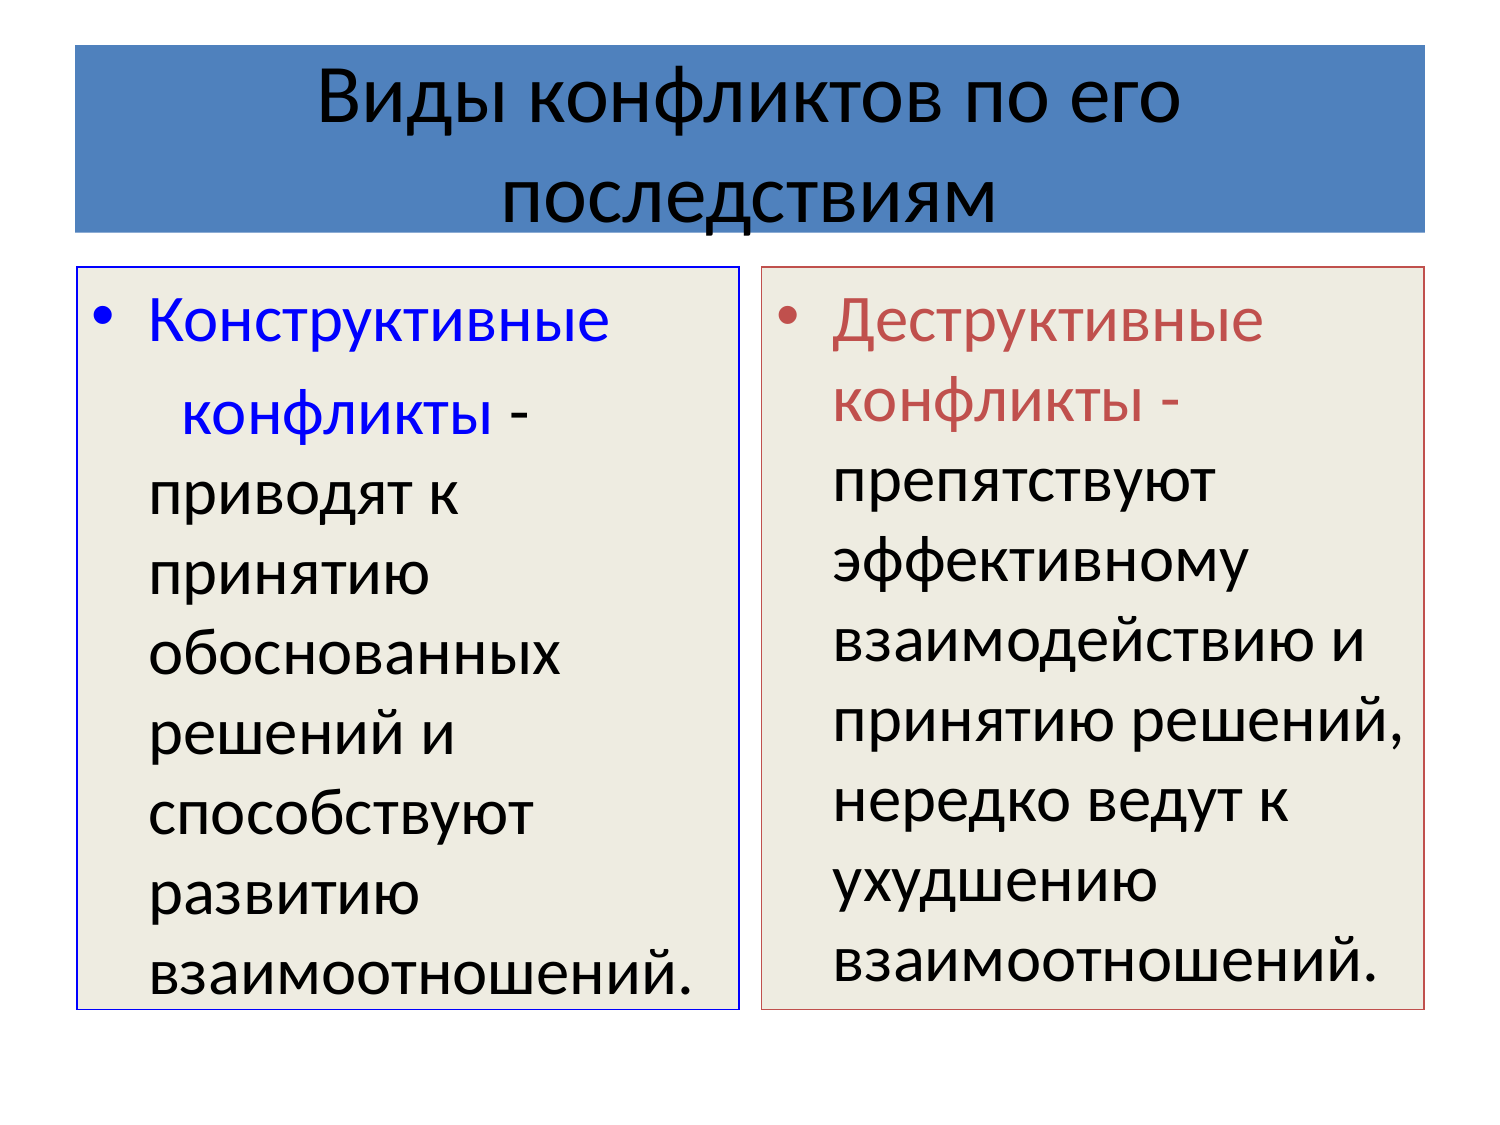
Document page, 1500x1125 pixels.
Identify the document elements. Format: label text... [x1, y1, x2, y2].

title Виды конфликтов по его последствиям [74, 44, 1426, 233]
list Конструктивные конфликты - приводят к принятию обоснованных решений и способствуют развитию взаимоотношений. [76, 266, 740, 1010]
list Деструктивные конфликты -препятствуют эффективному взаимодействию и принятию решений, нередко ведут к ухудшению взаимоотношений. [761, 266, 1425, 1010]
